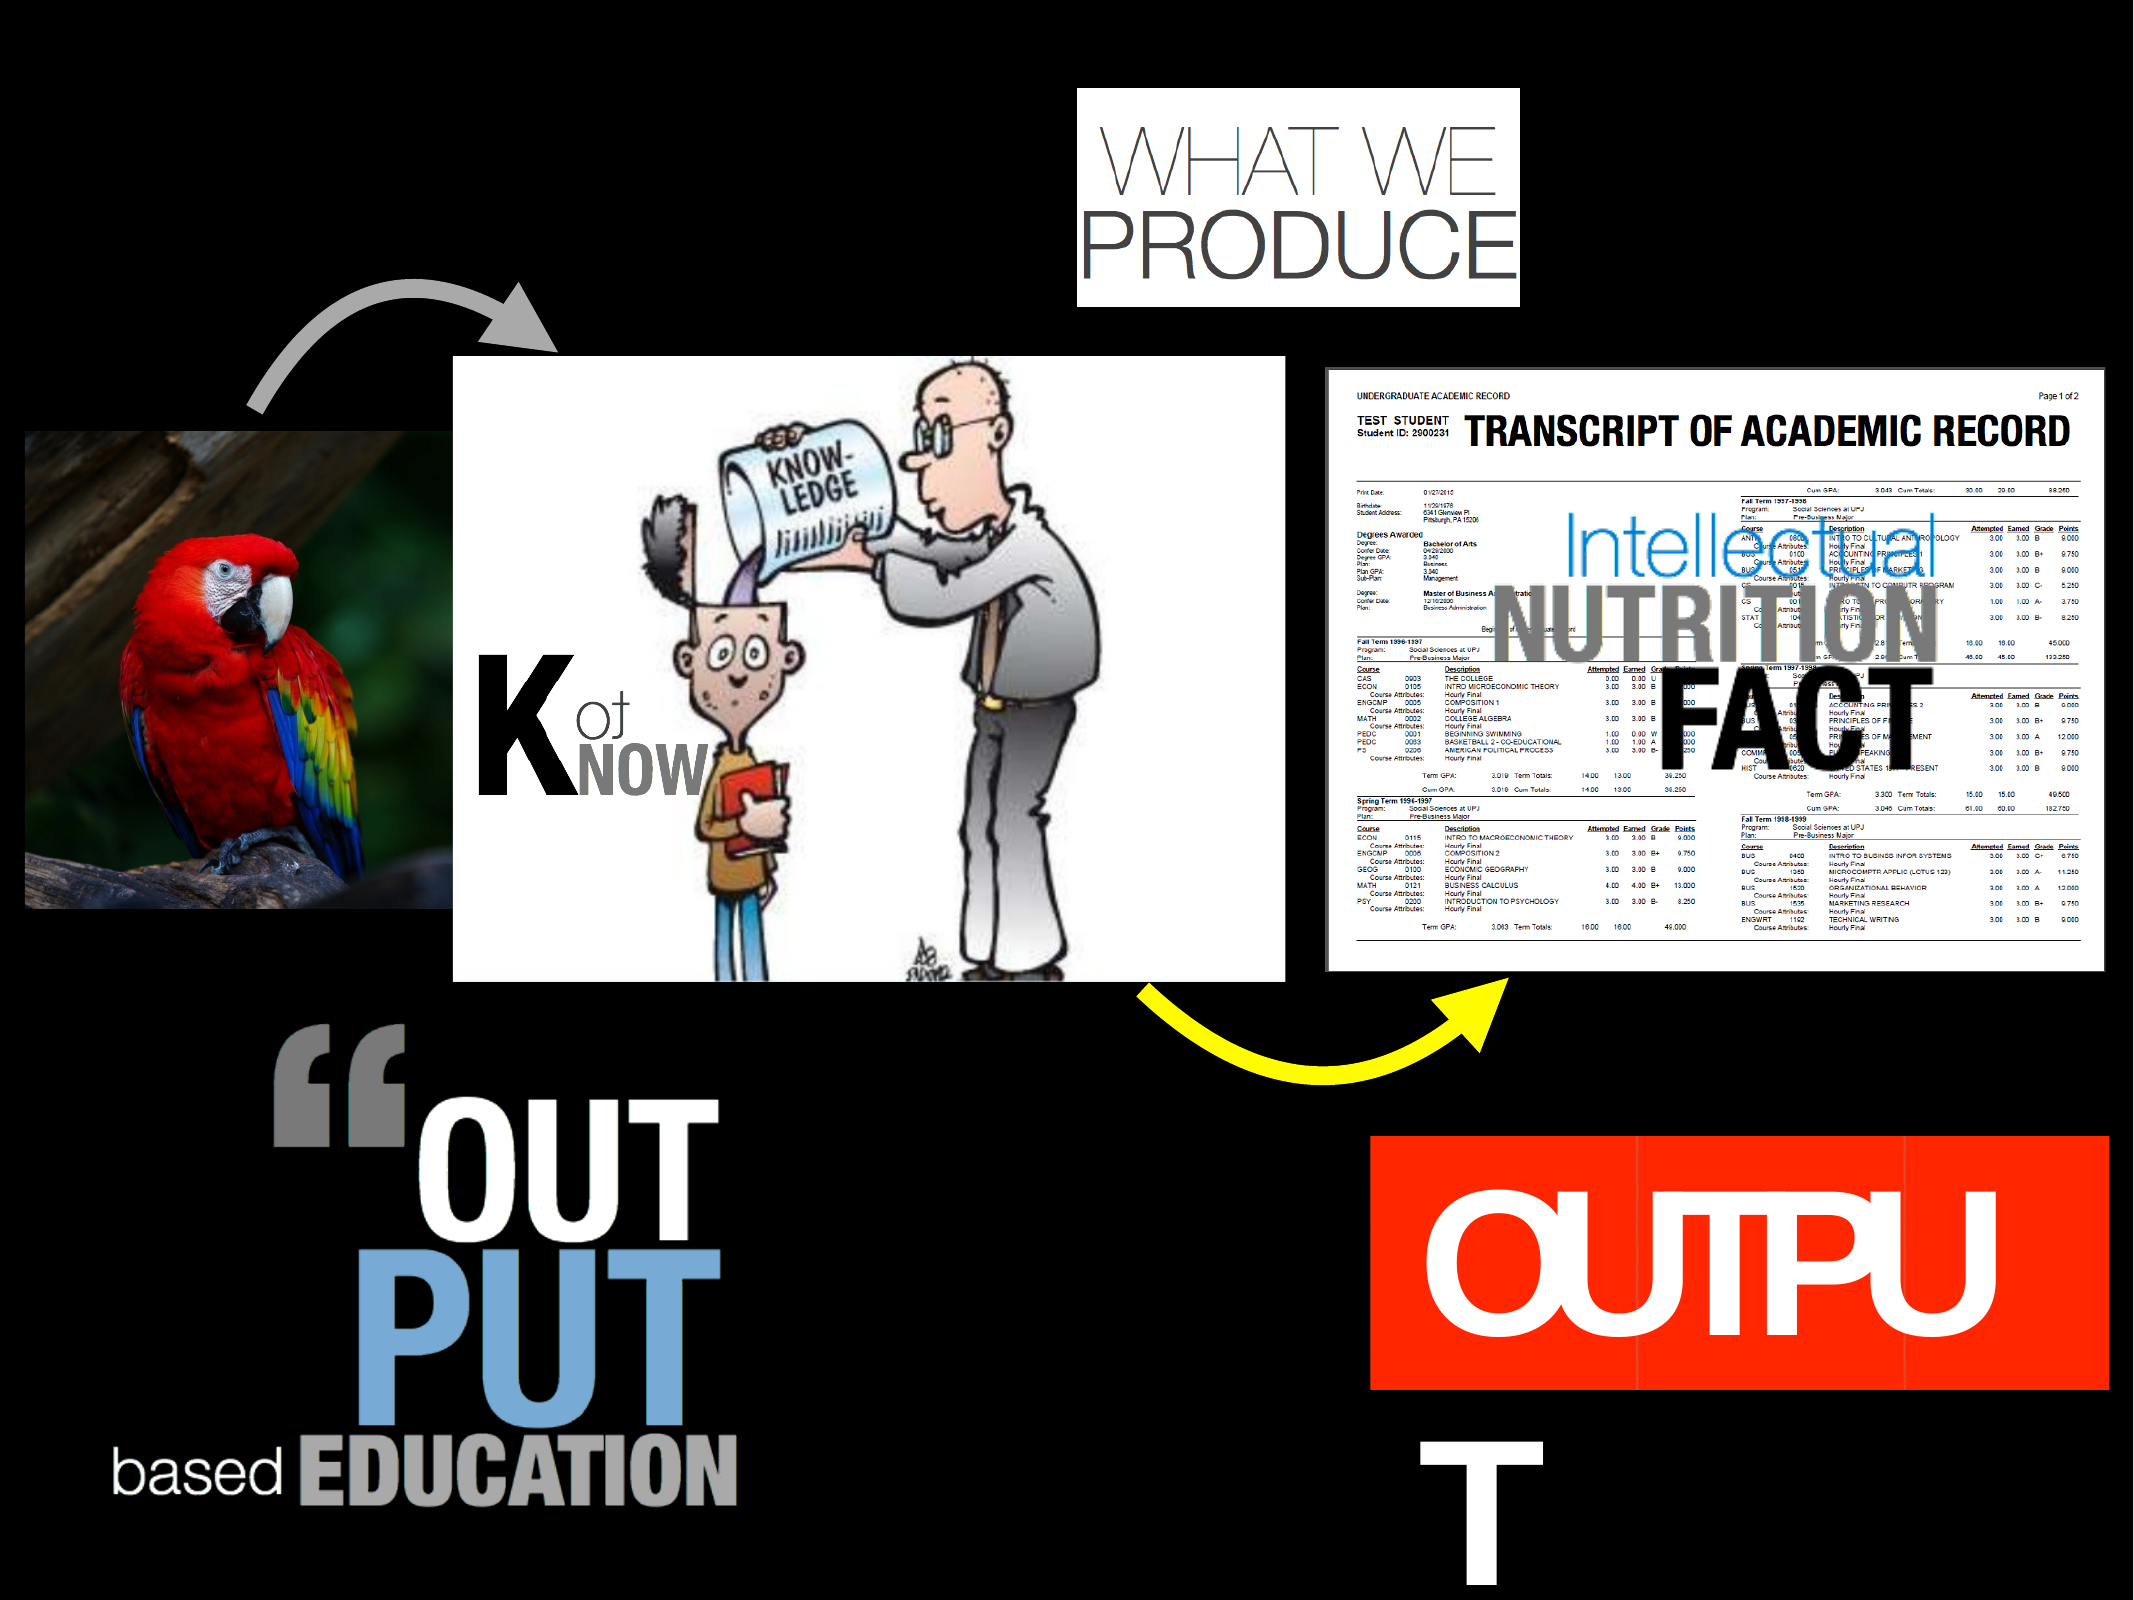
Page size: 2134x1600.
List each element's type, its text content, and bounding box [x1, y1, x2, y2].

text_box [1039, 0, 1557, 419]
text_box [1370, 1136, 1416, 1390]
text_box [1481, 485, 1950, 807]
text_box [2069, 1136, 2110, 1390]
text_box [452, 356, 1286, 982]
text_box OUTPUT [1416, 1125, 2069, 1600]
text_box [477, 281, 559, 353]
text_box [1430, 977, 1509, 1054]
text_box [102, 933, 748, 1534]
text_box [254, 288, 498, 410]
text_box [1142, 989, 1455, 1076]
text_box [1325, 367, 2106, 972]
text_box [24, 431, 452, 909]
text_box [464, 602, 713, 840]
text_box [0, 0, 2134, 1600]
